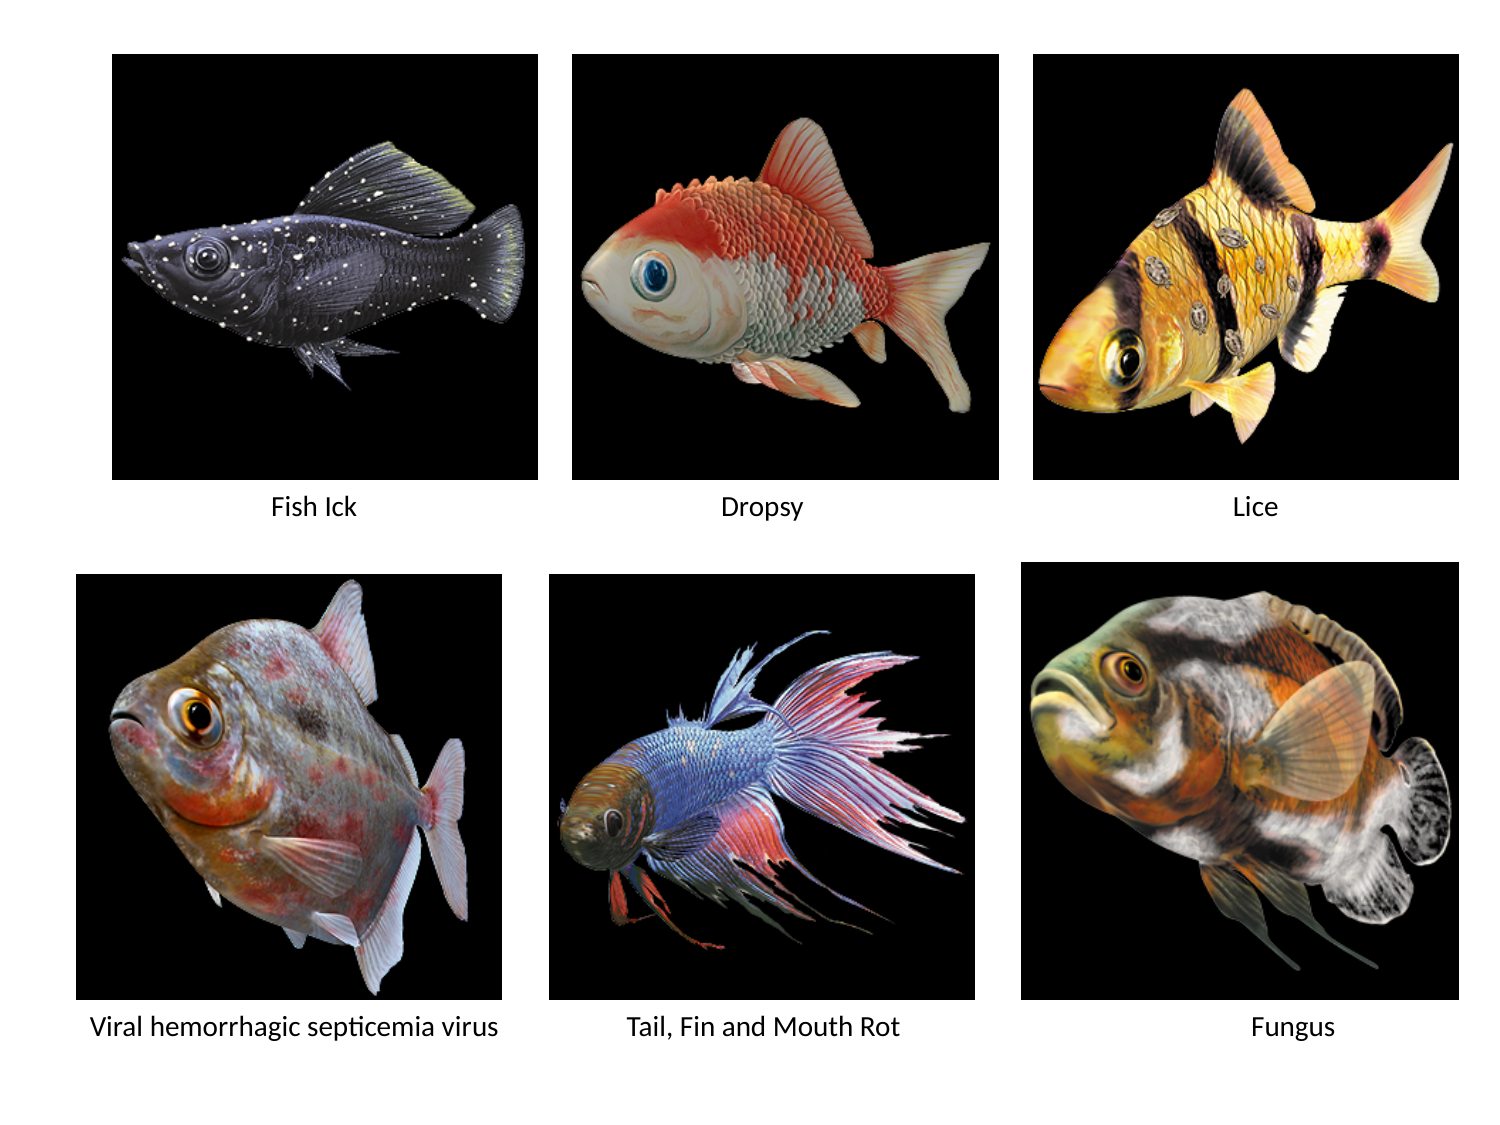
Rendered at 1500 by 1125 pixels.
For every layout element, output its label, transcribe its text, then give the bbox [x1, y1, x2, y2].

text_box Fish Ick [206, 489, 372, 530]
text_box Viral hemorrhagic septicemia virus [41, 999, 514, 1050]
picture [1033, 54, 1459, 481]
text_box Tail, Fin and Mouth Rot [572, 1007, 916, 1050]
text_box Lice [950, 479, 1294, 530]
text_box Dropsy [631, 489, 819, 530]
picture [1021, 562, 1459, 1000]
text_box Fungus [1222, 1008, 1365, 1050]
picture [76, 574, 503, 1000]
picture [111, 54, 538, 481]
picture [548, 574, 975, 1000]
picture [572, 54, 999, 481]
